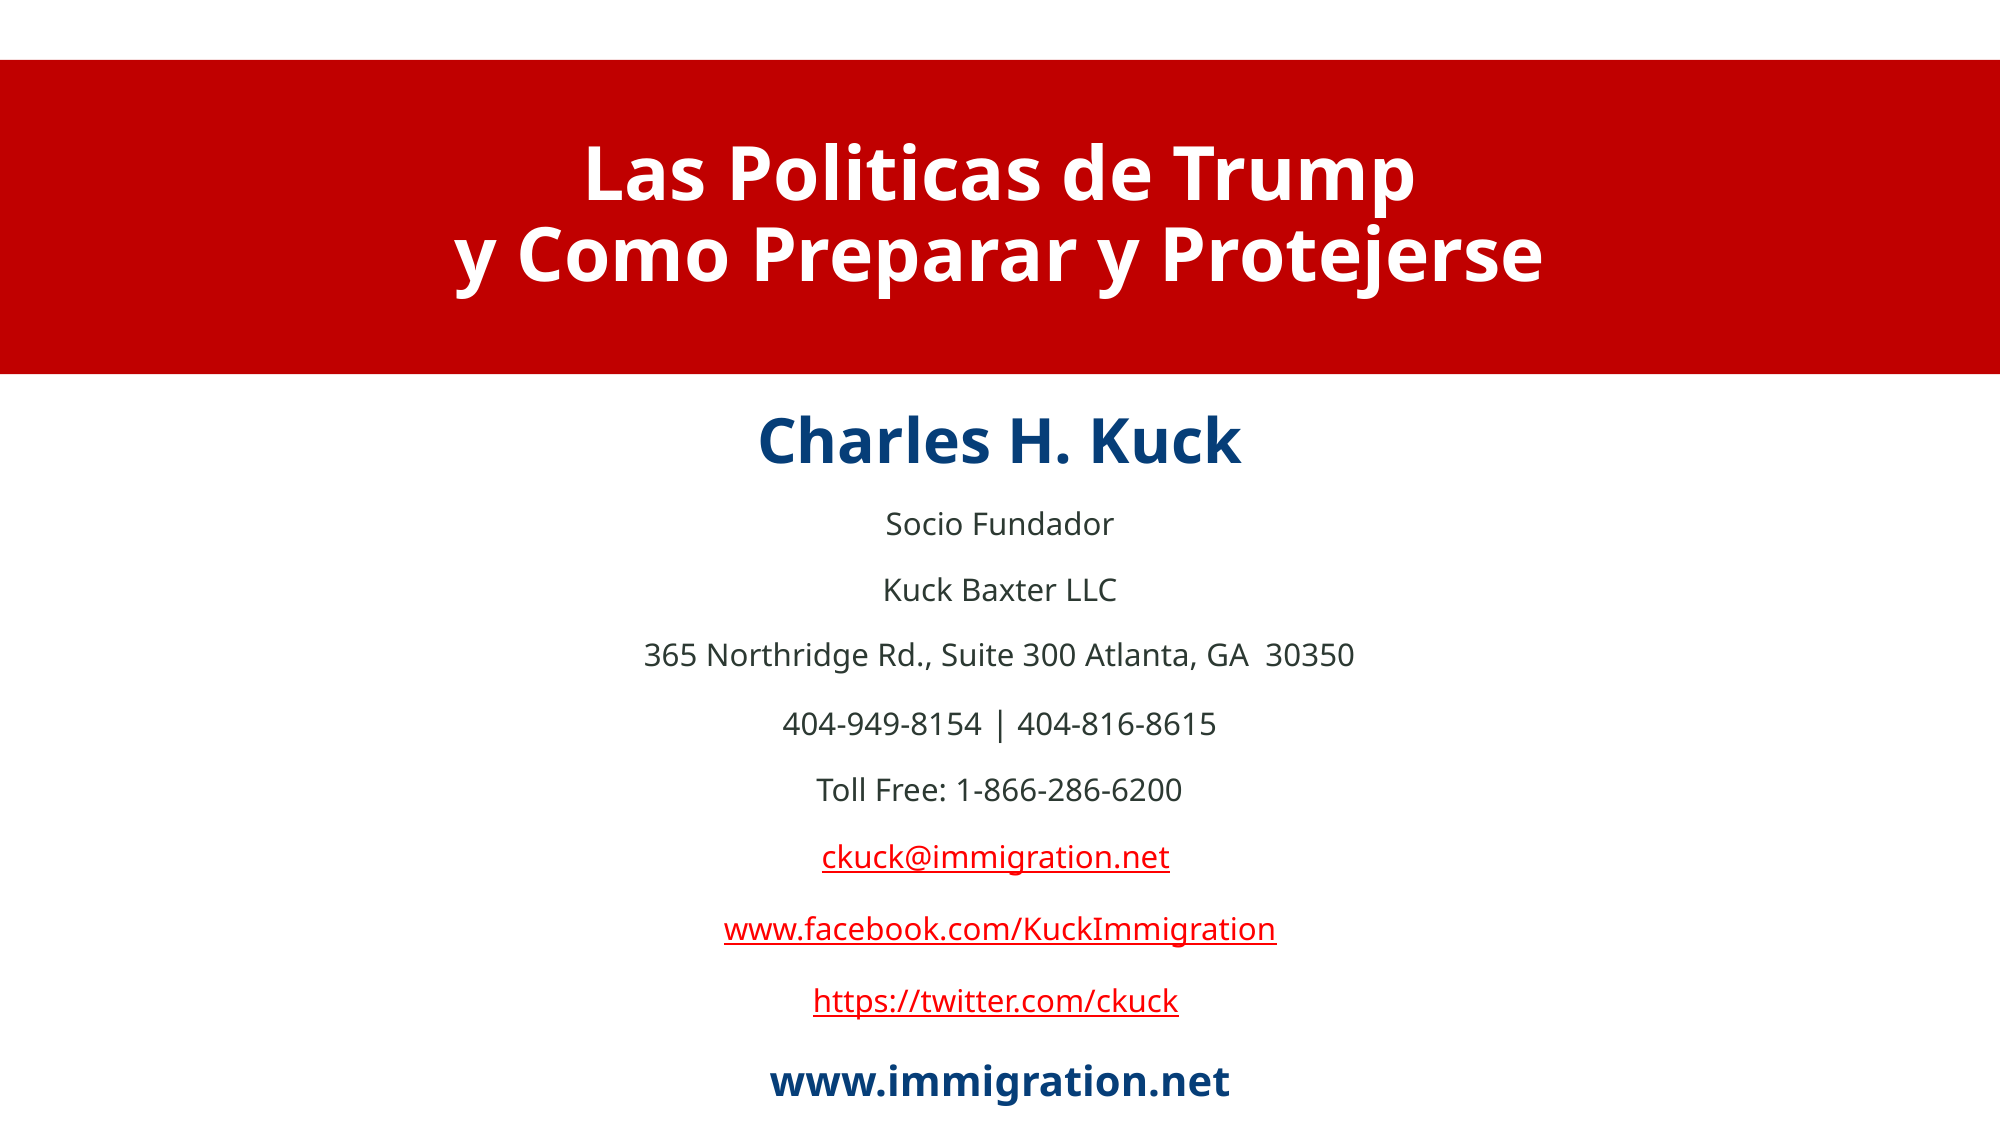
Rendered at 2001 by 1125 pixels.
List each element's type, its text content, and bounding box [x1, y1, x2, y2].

list Charles H. Kuck Socio Fundador Kuck Baxter LLC 365 Northridge Rd., Suite 300 Atlanta, GA 30350 404-949-8154 | 404-816-8615 Toll Free: 1-866-286-6200 ckuck@immigration.net www.facebook.com/KuckImmigration https://twitter.com/ckuck www.immigration.net [137, 441, 1863, 1050]
title Las Politicas de Trump y Como Preparar y Protejerse [0, 59, 2000, 375]
